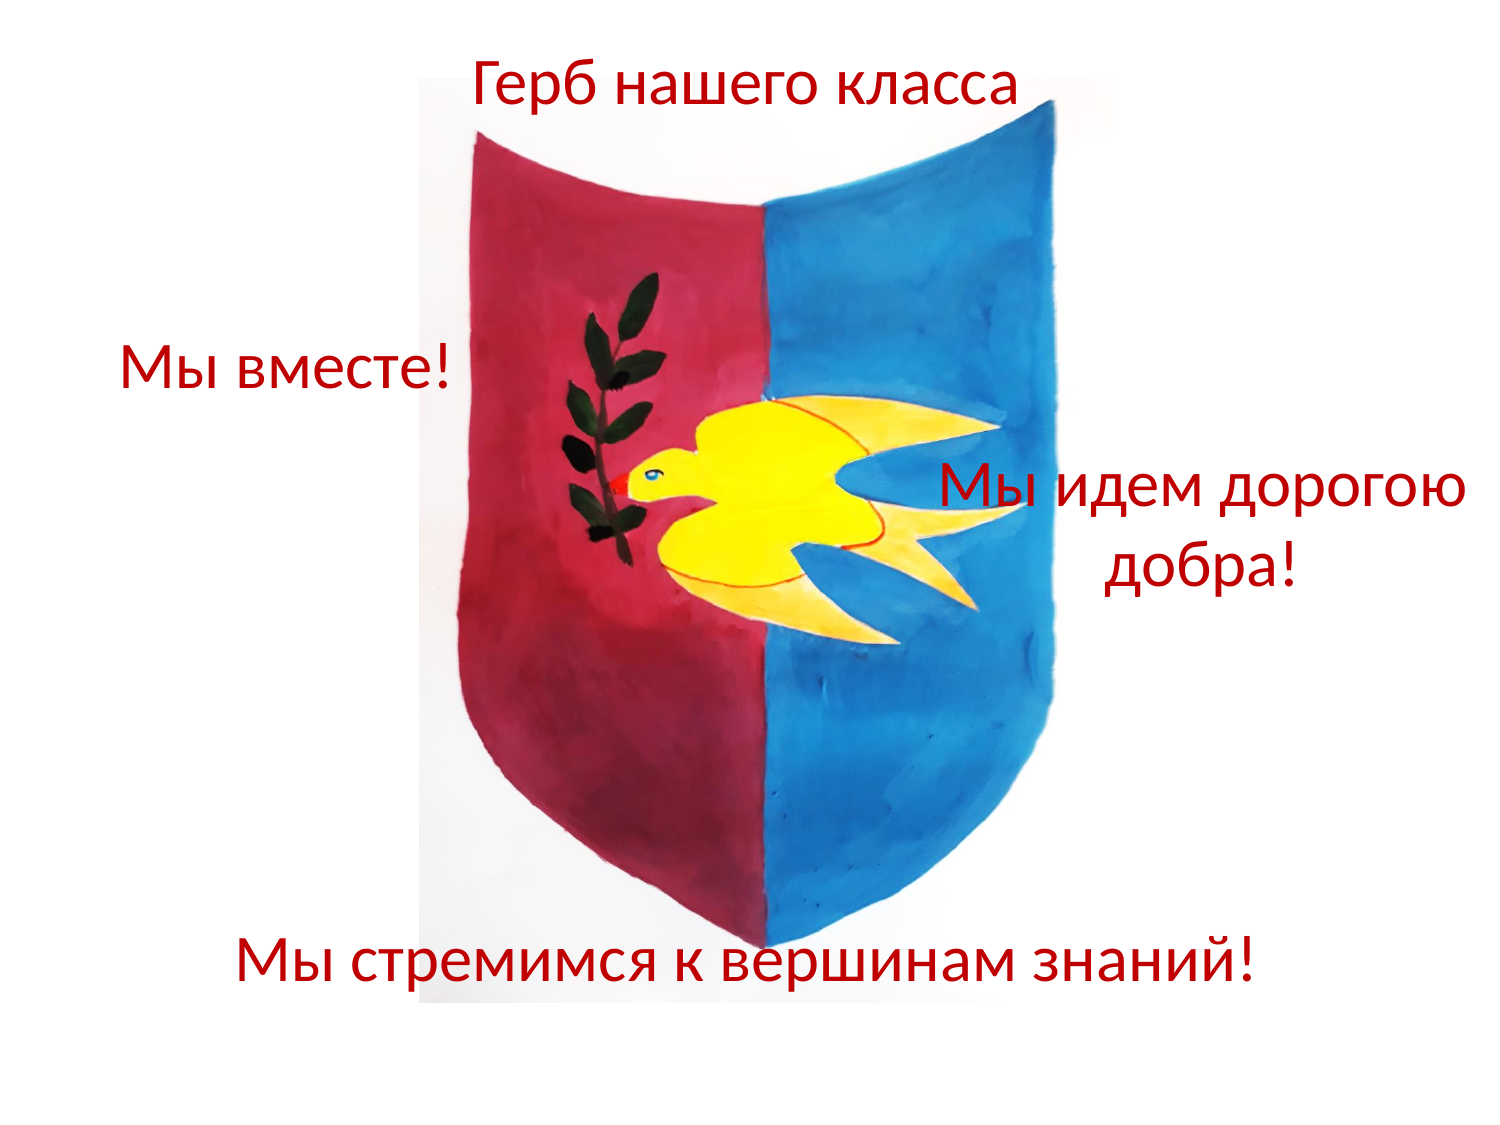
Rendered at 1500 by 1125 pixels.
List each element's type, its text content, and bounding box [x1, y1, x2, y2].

picture [418, 77, 1113, 1004]
text_box Мы стремимся к вершинам знаний! [219, 906, 413, 1002]
text_box Мы вместе! [104, 314, 413, 410]
text_box Мы стремимся к вершинам знаний! [1118, 906, 1274, 1002]
text_box Герб нашего класса [457, 30, 1036, 76]
text_box Мы идем дорогою добра! [1118, 432, 1500, 608]
